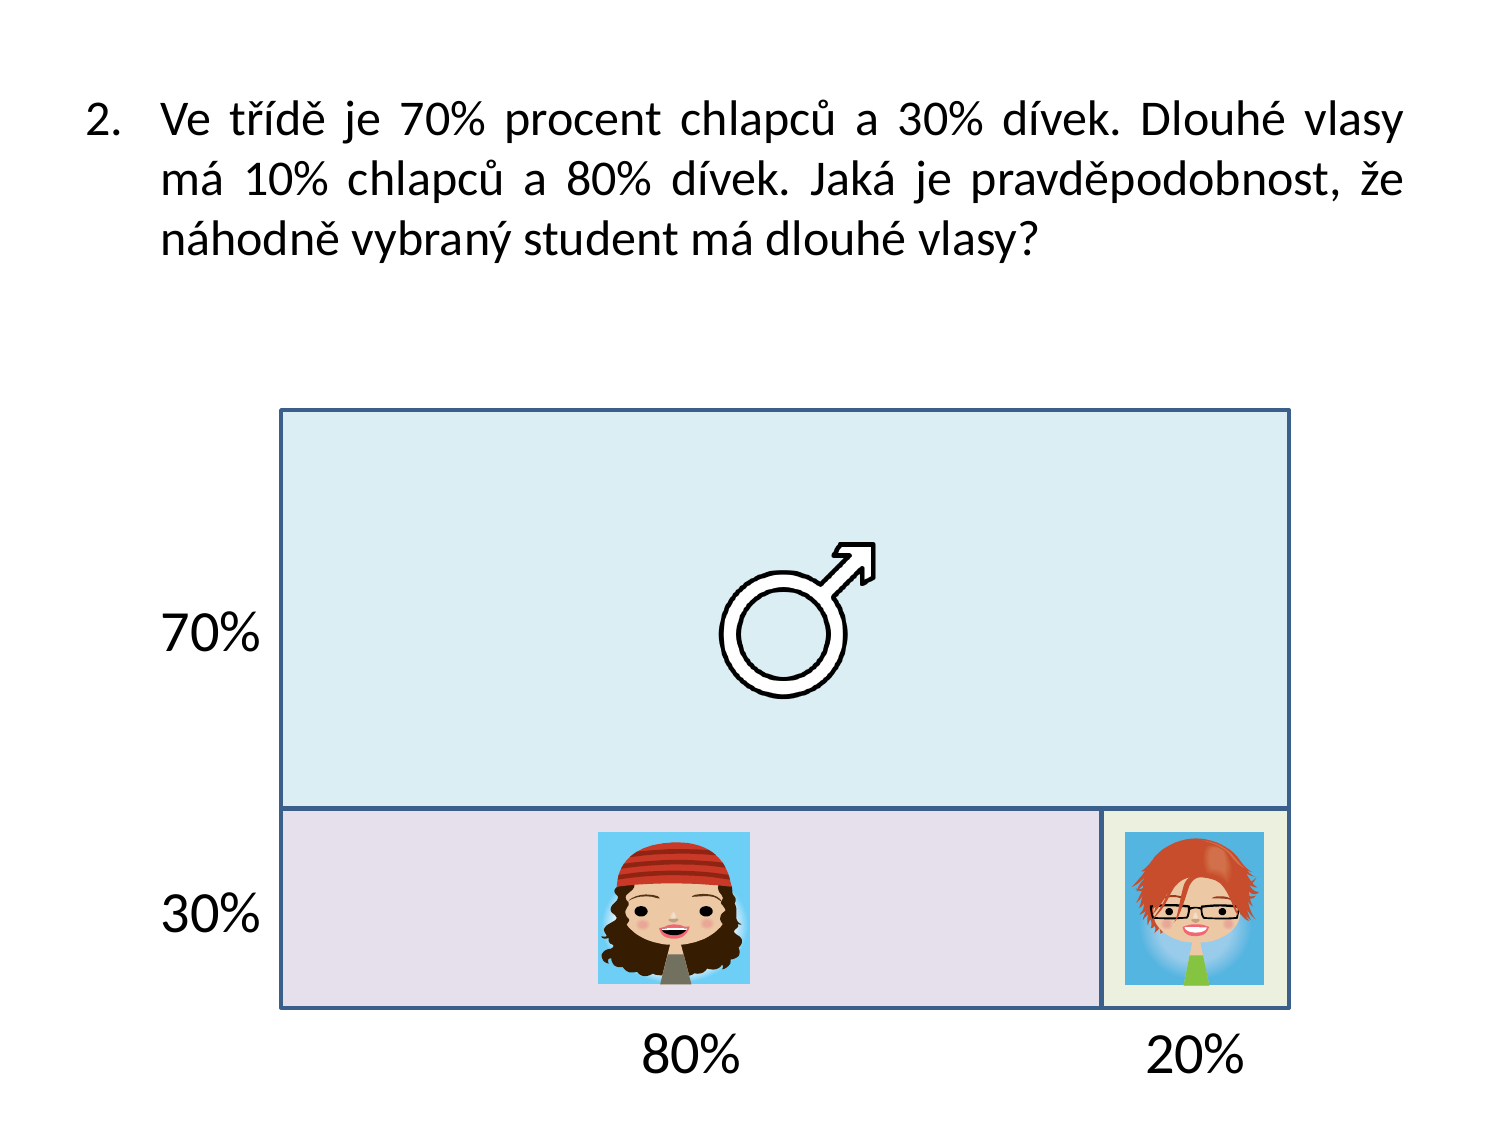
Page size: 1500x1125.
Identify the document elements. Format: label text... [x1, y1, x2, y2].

text_box Ve třídě je 70% procent chlapců a 30% dívek. Dlouhé vlasy má 10% chlapců a 80% dívek. Jaká je pravděpodobnost, že náhodně vybraný student má dlouhé vlasy? [70, 0, 1421, 352]
text_box 20% [1125, 1007, 1266, 1093]
text_box [1099, 806, 1291, 1010]
text_box 30% [140, 867, 279, 952]
picture [597, 831, 751, 985]
picture [714, 538, 880, 704]
picture [1124, 831, 1265, 986]
text_box [279, 806, 1099, 1010]
text_box 70% [140, 585, 282, 671]
text_box 80% [621, 1007, 762, 1093]
text_box [279, 408, 1291, 806]
